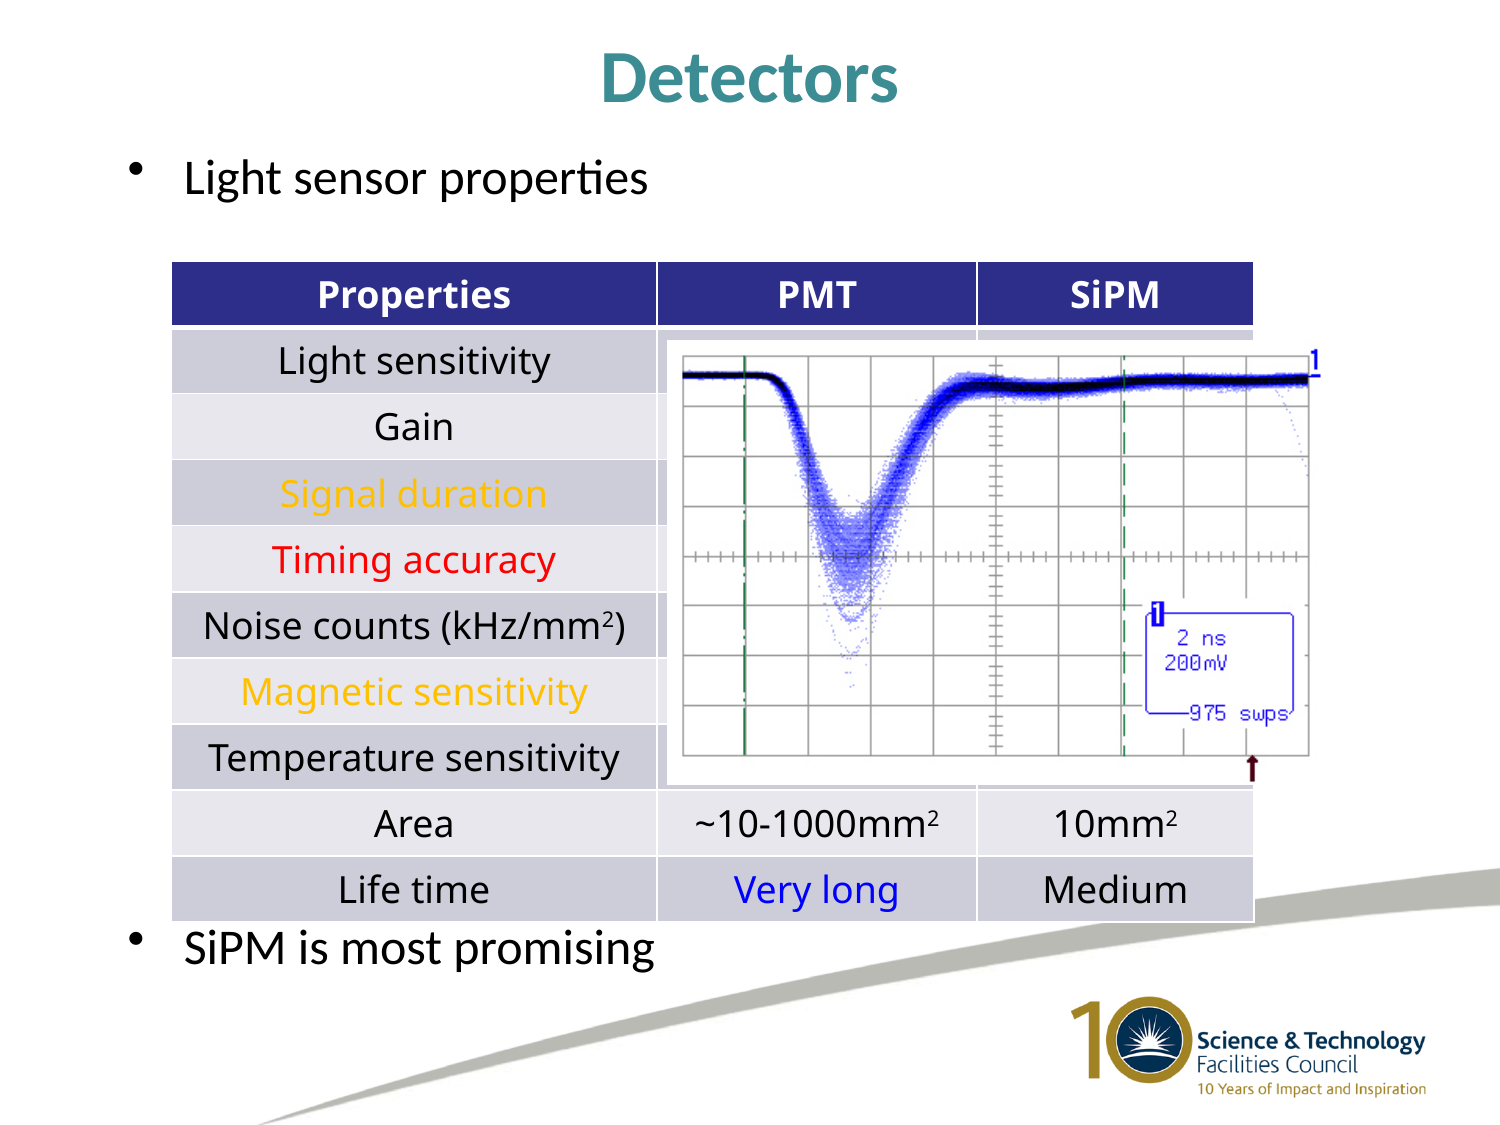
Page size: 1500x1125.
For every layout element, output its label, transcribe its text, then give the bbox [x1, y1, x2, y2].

table_cell 150ps [658, 526, 662, 591]
table_cell Gain [172, 394, 656, 459]
list Light sensor properties SiPM is most promising [112, 137, 1388, 905]
table_cell Very long [658, 857, 976, 921]
table_cell Life time [172, 857, 656, 921]
table_cell ~10-1000mm2 [658, 791, 976, 855]
table_cell Temperature sensitivity [172, 725, 656, 789]
table_cell 107 [658, 394, 662, 459]
table_cell Noise counts (kHz/mm2) [172, 593, 656, 657]
table_cell high [658, 659, 662, 723]
table_cell Low [658, 725, 663, 789]
table_cell Magnetic sensitivity [172, 659, 656, 723]
table_cell 10mm2 [978, 793, 1253, 855]
table_cell 2ns [658, 460, 662, 525]
table_cell 50% [978, 330, 1253, 338]
table_cell Timing accuracy [172, 526, 656, 591]
table_cell 25% [658, 330, 976, 393]
table_header Properties [172, 262, 656, 325]
table_header SiPM [978, 262, 1253, 325]
picture [667, 340, 1327, 785]
table_cell 0.01-0.1 [658, 593, 662, 657]
table_header PMT [658, 262, 976, 325]
table_cell Medium [978, 857, 1253, 921]
title Detectors [0, 7, 1500, 138]
table_cell Signal duration [172, 460, 656, 525]
table_cell Area [172, 791, 656, 855]
picture [242, 865, 1500, 1125]
table_cell Light sensitivity [172, 330, 656, 393]
